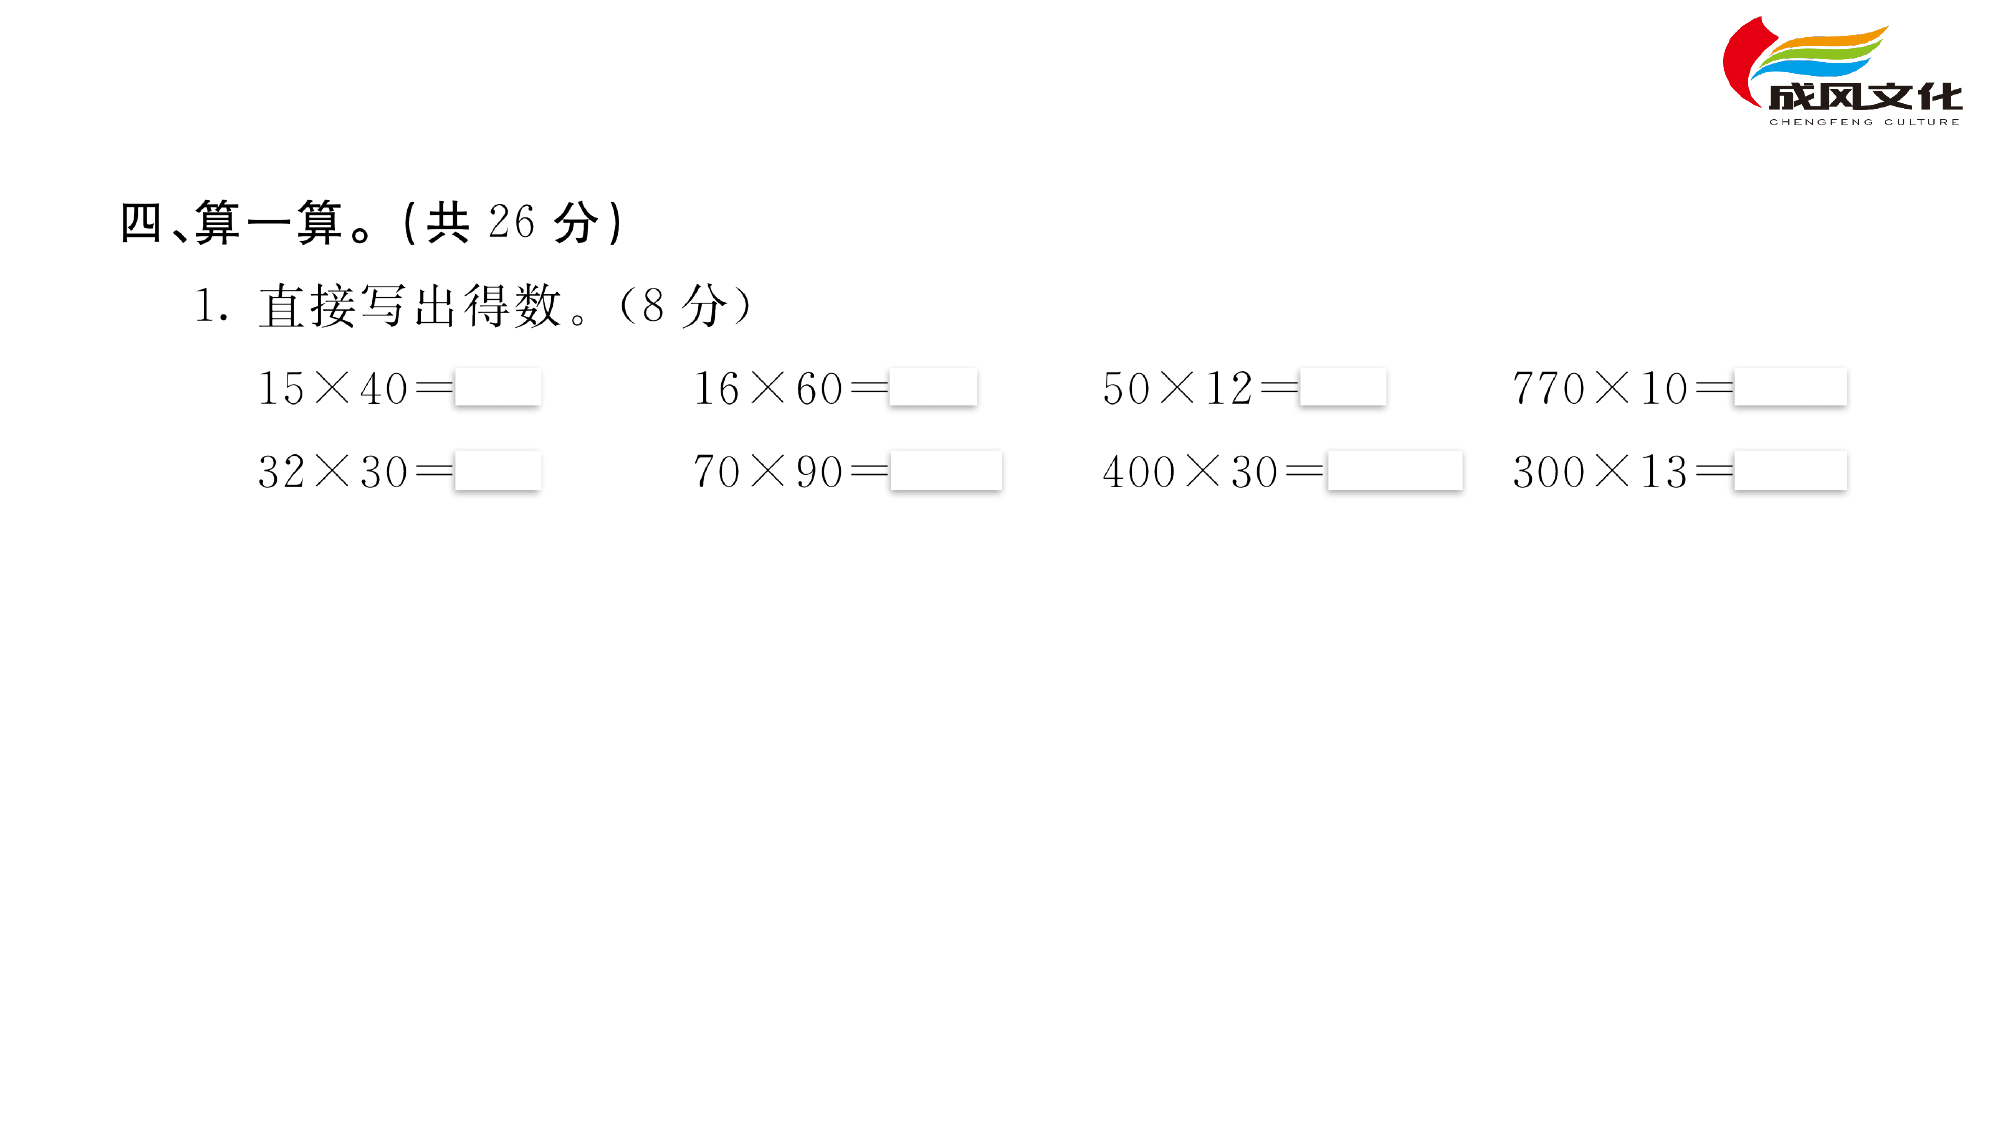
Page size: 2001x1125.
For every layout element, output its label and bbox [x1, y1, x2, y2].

picture [1708, 0, 1986, 136]
picture [117, 176, 2000, 513]
